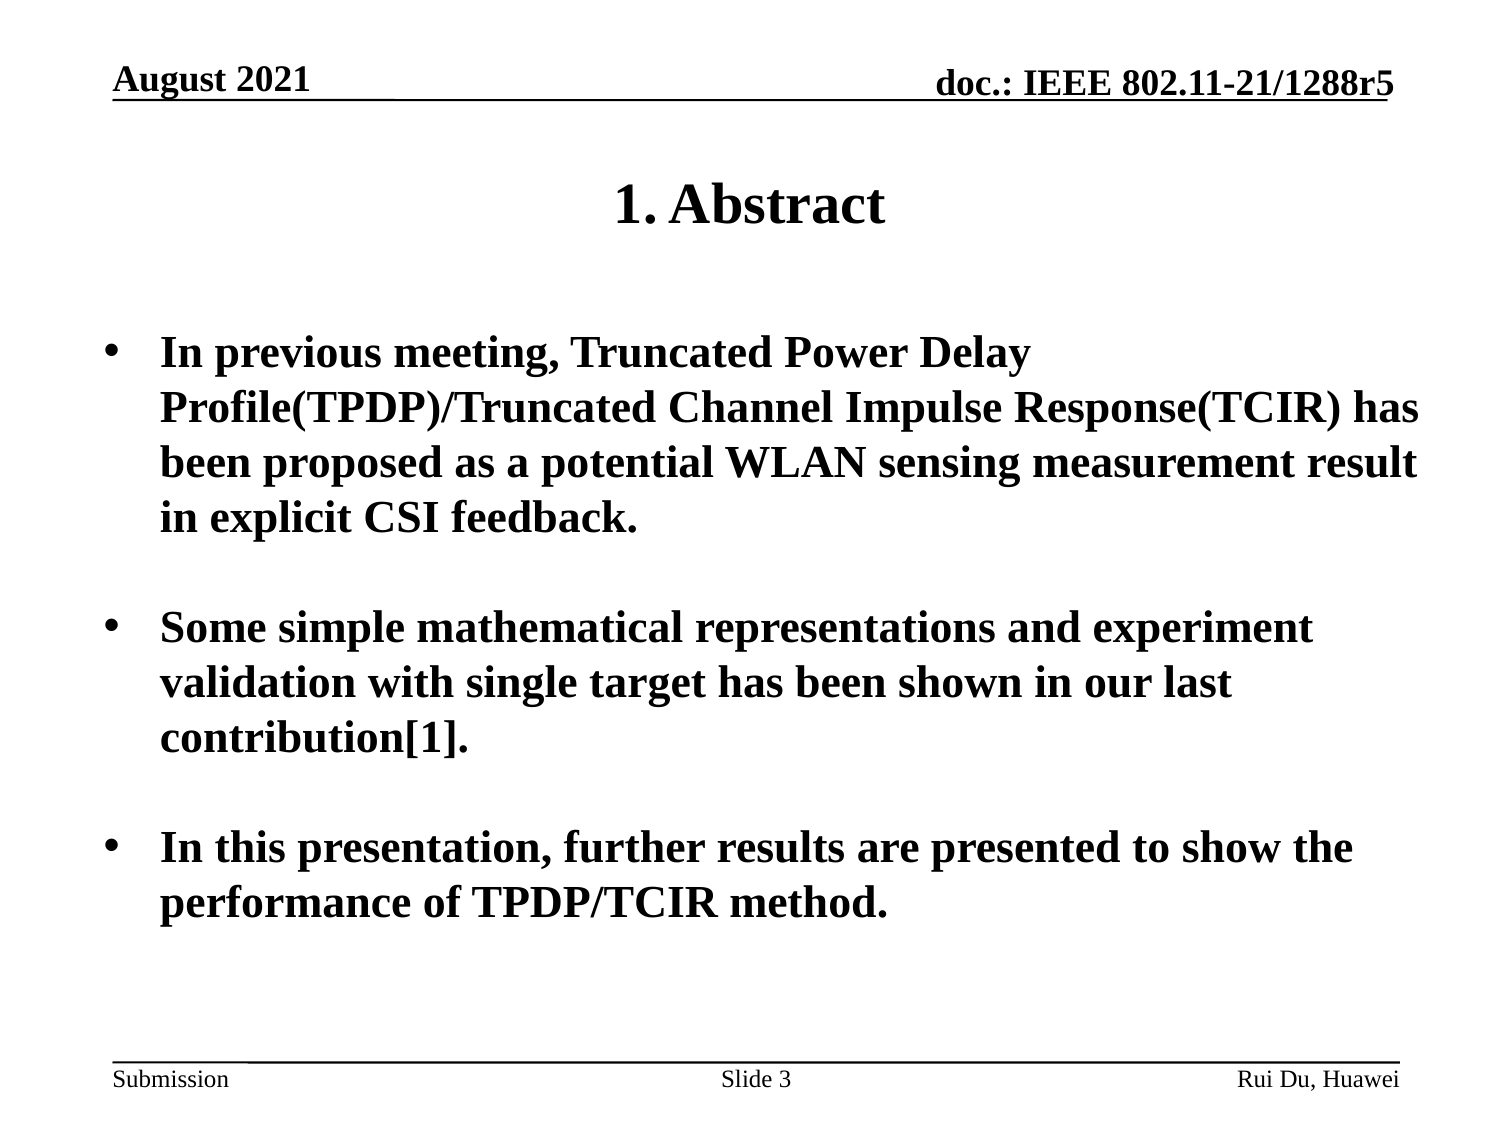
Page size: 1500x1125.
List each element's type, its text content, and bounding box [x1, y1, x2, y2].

text_box In previous meeting, Truncated Power Delay Profile(TPDP)/Truncated Channel Impulse Response(TCIR) has been proposed as a potential WLAN sensing measurement result in explicit CSI feedback. Some simple mathematical representations and experiment validation with single target has been shown in our last contribution[1]. In this presentation, further results are presented to show the performance of TPDP/TCIR method. [88, 314, 1436, 943]
title 1. Abstract [112, 112, 1388, 288]
slide_number Slide 3 [712, 1061, 800, 1123]
